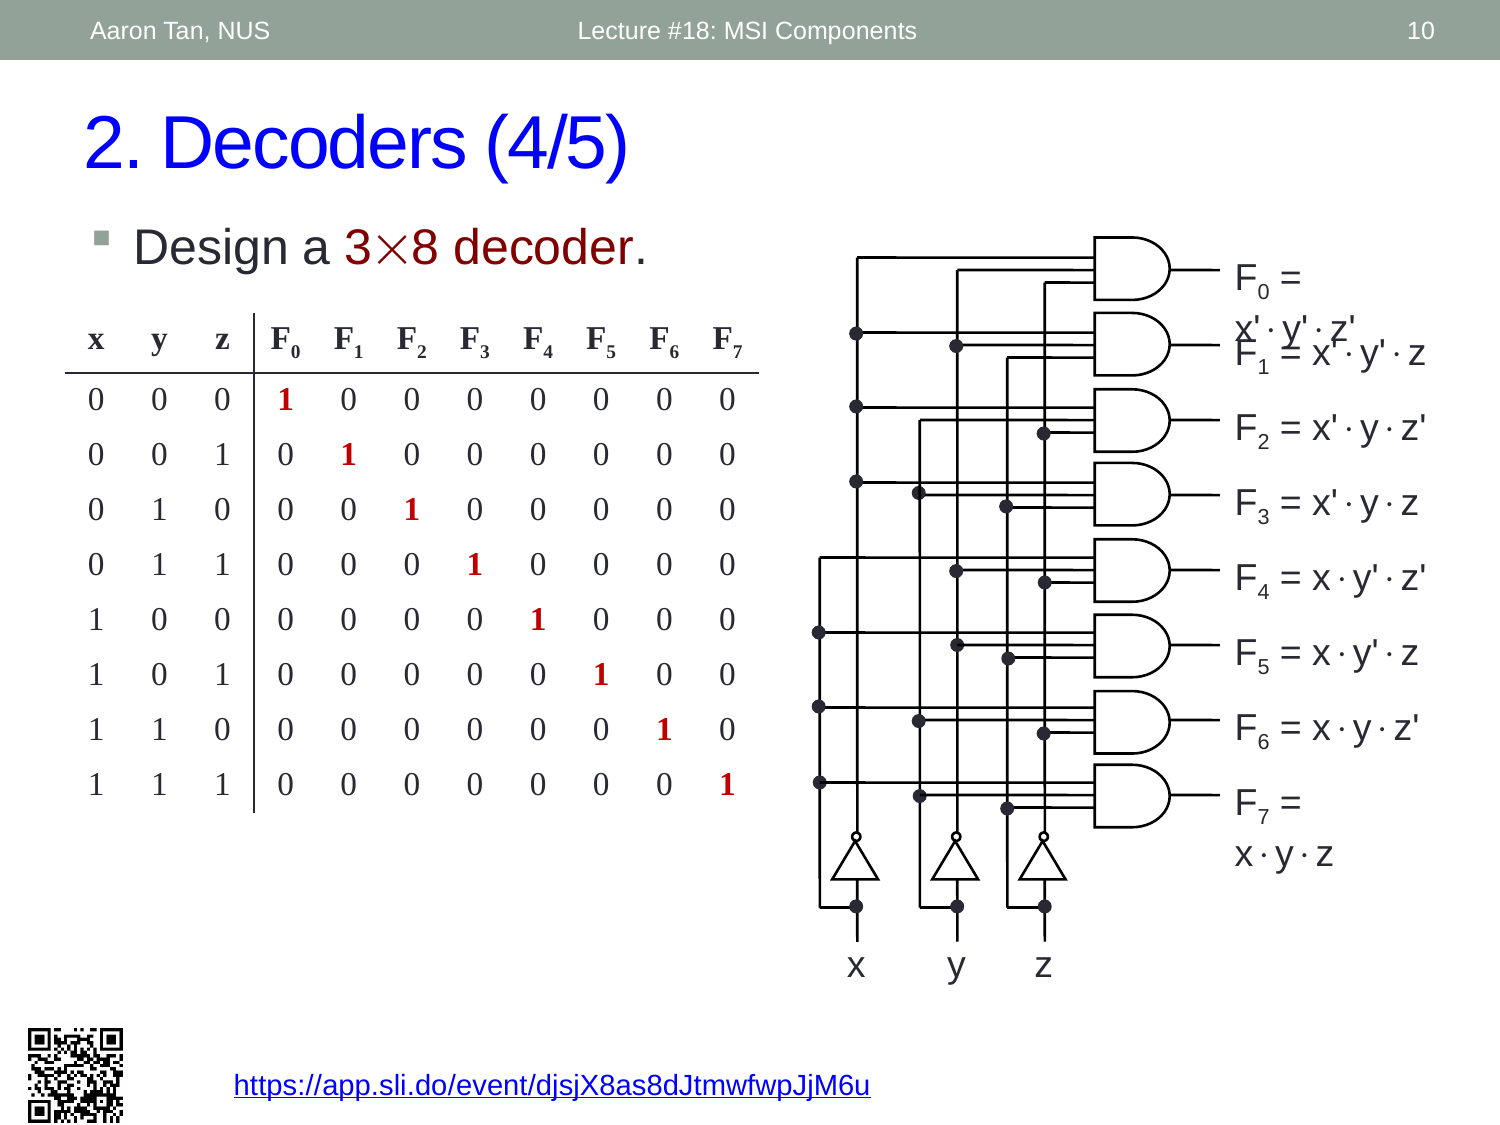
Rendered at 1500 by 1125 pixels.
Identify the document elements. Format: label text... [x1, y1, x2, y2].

table_cell 0 [570, 483, 633, 538]
table_cell 0 [570, 538, 633, 593]
table_cell 0 [380, 538, 443, 593]
table_cell 0 [255, 483, 317, 538]
table_header F2 [380, 313, 443, 372]
table_cell 0 [380, 648, 443, 703]
table_cell 1 [128, 538, 191, 593]
table_cell 0 [65, 374, 128, 428]
table_cell 1 [633, 703, 696, 758]
table_cell 1 [128, 758, 191, 813]
table_cell 0 [570, 374, 633, 428]
table_cell 1 [191, 648, 253, 703]
table_cell 0 [443, 703, 507, 758]
table_cell 1 [507, 593, 570, 648]
table_cell 1 [191, 758, 253, 813]
table_cell 0 [507, 703, 570, 758]
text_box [812, 237, 1445, 993]
table_cell 0 [128, 593, 191, 648]
slide_number 10 [1308, 3, 1450, 57]
table_cell 0 [696, 593, 759, 648]
table_cell 0 [380, 758, 443, 813]
table_cell 0 [255, 428, 317, 483]
table_cell 1 [65, 758, 128, 813]
table_cell 0 [507, 648, 570, 703]
table_cell 0 [128, 374, 191, 428]
table_cell 0 [507, 428, 570, 483]
table_cell 0 [443, 648, 507, 703]
table_cell 1 [380, 483, 443, 538]
table_cell 1 [191, 538, 253, 593]
table_cell 1 [128, 703, 191, 758]
table_header F1 [317, 313, 380, 372]
table_cell 0 [317, 758, 380, 813]
table_cell 0 [507, 374, 570, 428]
table_header F0 [255, 313, 317, 372]
table_cell 1 [65, 593, 128, 648]
footer Lecture #18: MSI Components [562, 3, 1238, 57]
table_cell 1 [191, 428, 253, 483]
table_cell 0 [633, 648, 696, 703]
table_cell 0 [570, 593, 633, 648]
table_cell 0 [507, 758, 570, 813]
table_cell 0 [65, 428, 128, 483]
table_cell 1 [317, 428, 380, 483]
table_header x [65, 313, 128, 372]
table_cell 0 [65, 483, 128, 538]
table_header z [191, 313, 253, 372]
table_cell 0 [255, 648, 317, 703]
table_cell 0 [191, 703, 253, 758]
table_cell 0 [443, 483, 507, 538]
table_cell 0 [380, 593, 443, 648]
table_cell 0 [380, 374, 443, 428]
table_cell 0 [696, 703, 759, 758]
table_header F5 [570, 313, 633, 372]
table_cell 0 [443, 428, 507, 483]
table_cell 0 [317, 648, 380, 703]
table_cell 0 [317, 483, 380, 538]
table_cell 0 [317, 538, 380, 593]
table_cell 0 [317, 374, 380, 428]
table_cell 1 [443, 538, 507, 593]
table_cell 0 [696, 538, 759, 593]
table_header F7 [696, 313, 759, 372]
table_cell 1 [255, 374, 317, 428]
text_box Design a 38 decoder. [75, 206, 788, 363]
table_cell 0 [696, 648, 759, 703]
table_cell 0 [633, 374, 696, 428]
table_cell 0 [380, 428, 443, 483]
table_cell 0 [633, 593, 696, 648]
table_cell 0 [317, 593, 380, 648]
table_cell 1 [65, 703, 128, 758]
table_cell 0 [443, 374, 507, 428]
table_header F6 [633, 313, 696, 372]
table_cell 0 [570, 758, 633, 813]
table_cell 0 [443, 593, 507, 648]
table_cell 0 [507, 483, 570, 538]
table_cell 0 [191, 374, 253, 428]
table_header F4 [507, 313, 570, 372]
table_cell 0 [255, 703, 317, 758]
table_cell 0 [191, 593, 253, 648]
table_cell 1 [696, 758, 759, 813]
table_cell 0 [65, 538, 128, 593]
table_cell 0 [443, 758, 507, 813]
table_cell 0 [696, 374, 759, 428]
table_cell 1 [65, 648, 128, 703]
table_cell 0 [128, 648, 191, 703]
slide_number Aaron Tan, NUS [75, 3, 550, 57]
table_cell 0 [633, 483, 696, 538]
table_cell 0 [696, 483, 759, 538]
picture [21, 1021, 129, 1125]
table_cell 0 [255, 758, 317, 813]
table_cell 0 [507, 538, 570, 593]
table_cell 0 [191, 483, 253, 538]
table_header y [128, 313, 191, 372]
table_cell 0 [255, 593, 317, 648]
table_cell 0 [380, 703, 443, 758]
table_cell 0 [633, 538, 696, 593]
table_cell 1 [570, 648, 633, 703]
table_cell 1 [128, 483, 191, 538]
table_cell 0 [633, 758, 696, 813]
table_cell 0 [633, 428, 696, 483]
title 2. Decoders (4/5) [68, 86, 1476, 192]
table_header F3 [443, 313, 507, 372]
table_cell 0 [696, 428, 759, 483]
table_cell 0 [128, 428, 191, 483]
table_cell 0 [255, 538, 317, 593]
table_cell 0 [570, 703, 633, 758]
table_cell 0 [570, 428, 633, 483]
table_cell 0 [317, 703, 380, 758]
